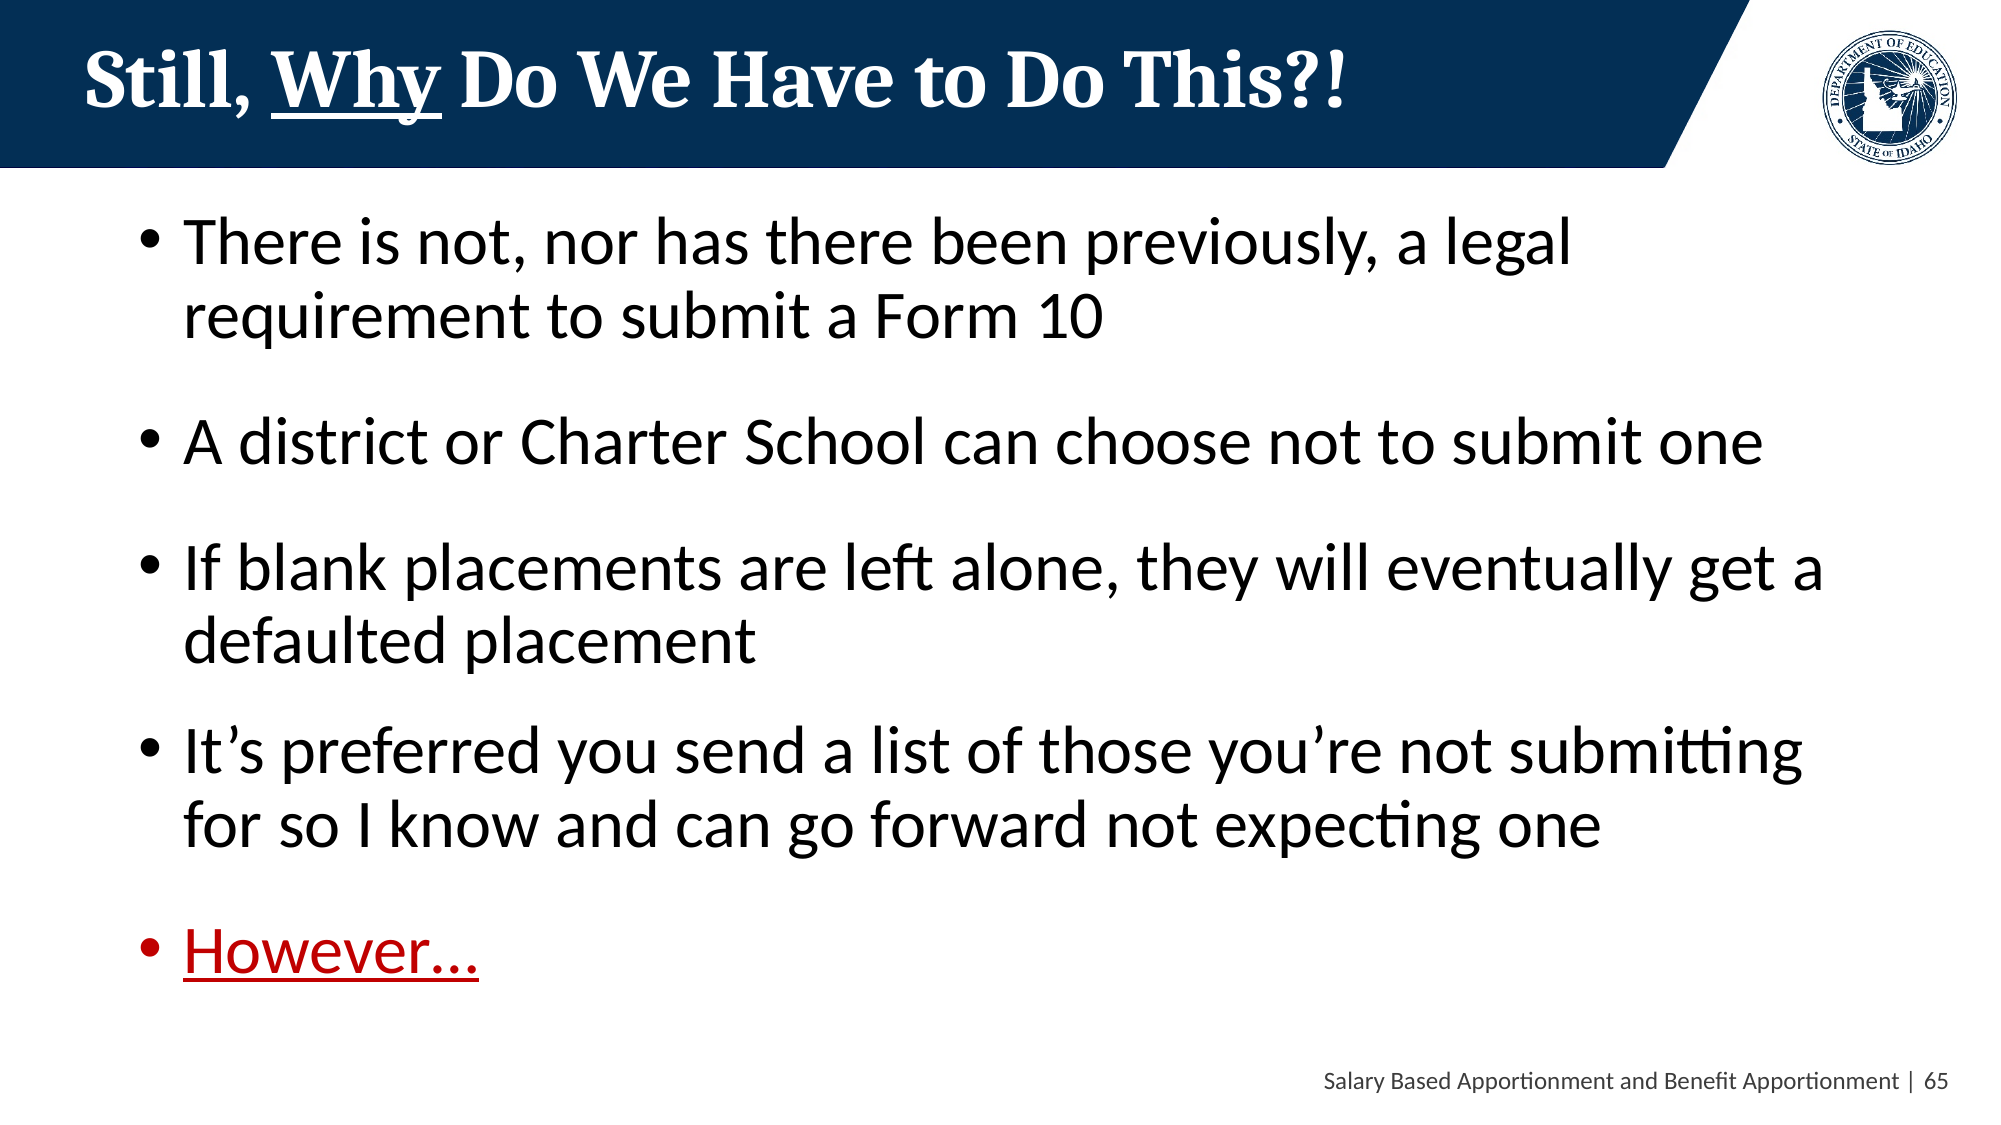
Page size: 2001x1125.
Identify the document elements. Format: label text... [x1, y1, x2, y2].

text_box Salary Based Apportionment and Benefit Apportionment | 65 [1297, 1049, 1965, 1109]
title Still, Why Do We Have to Do This?! [71, 0, 1797, 163]
picture [1665, 0, 1965, 173]
list There is not, nor has there been previously, a legal requirement to submit a Form 10 A district or Charter School can choose not to submit one If blank placements are left alone, they will eventually get a defaulted placement It’s preferred you send a list of those you’re not submitting for so I know and can go forward not expecting one However… [123, 197, 1849, 1050]
